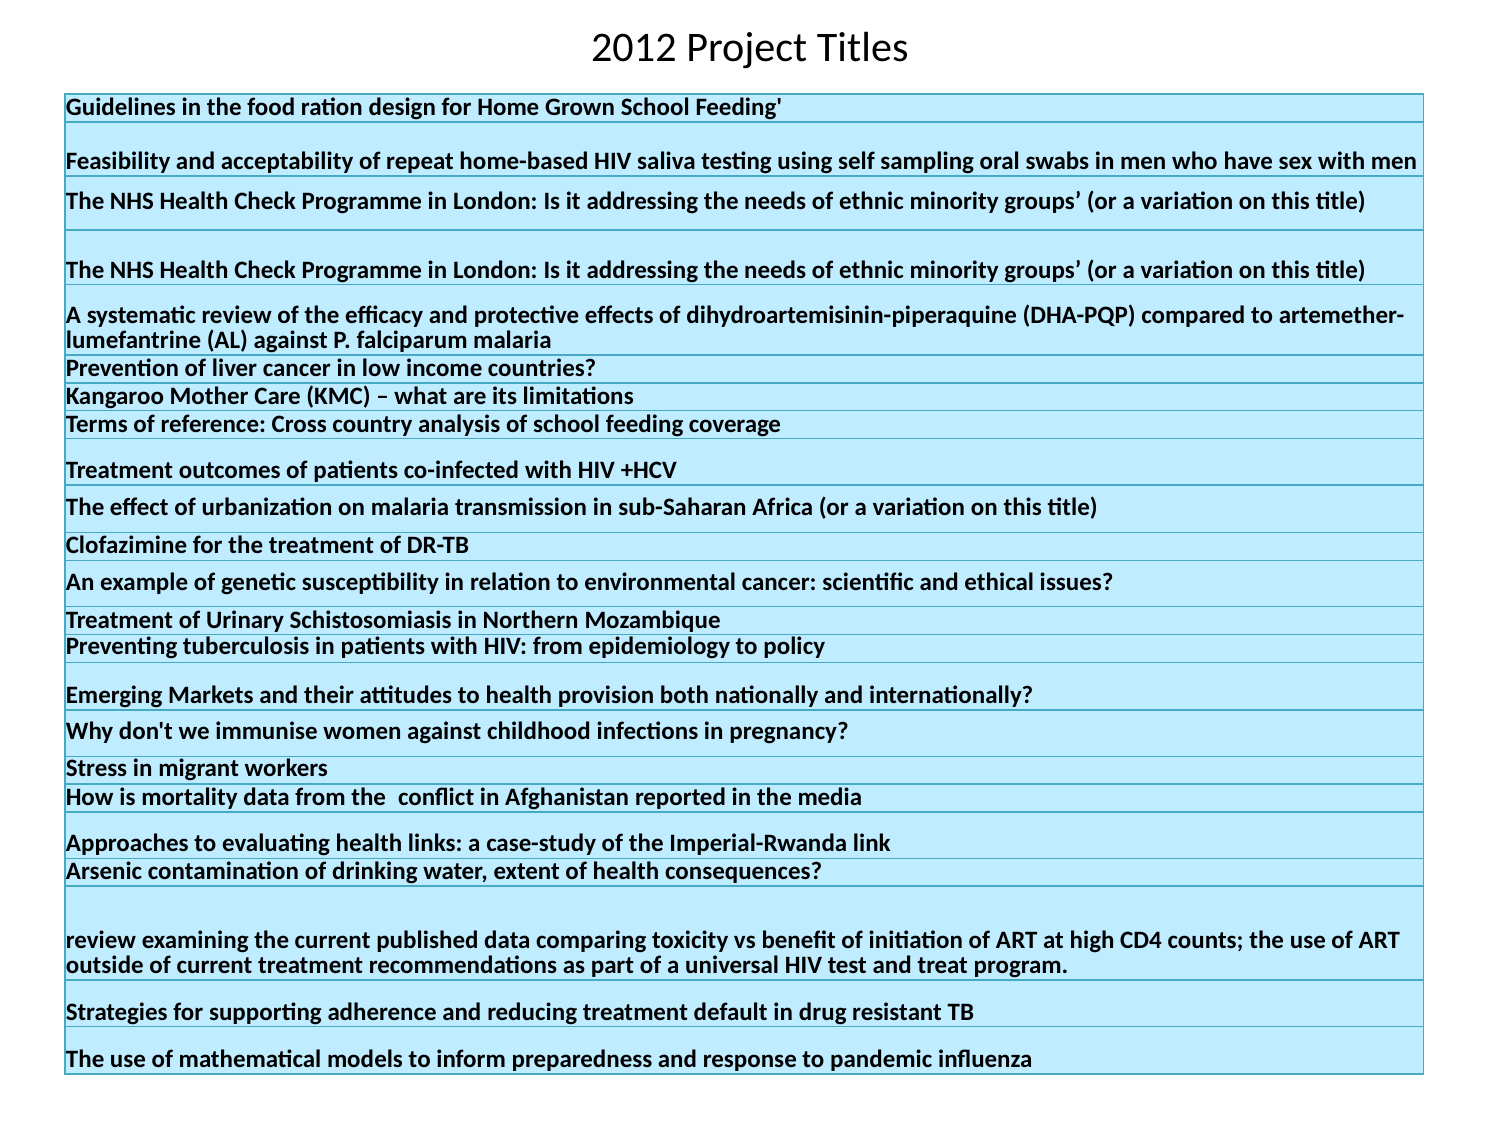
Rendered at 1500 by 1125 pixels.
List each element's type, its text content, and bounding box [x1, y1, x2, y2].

table_cell Arsenic contamination of drinking water, extent of health consequences? [66, 859, 1423, 885]
table_cell Emerging Markets and their attitudes to health provision both nationally and internationally? [66, 663, 1423, 709]
table_cell Feasibility and acceptability of repeat home-based HIV saliva testing using self sampling oral swabs in men who have sex with men [66, 123, 1423, 175]
table_cell Terms of reference: Cross country analysis of school feeding coverage [66, 411, 1423, 438]
table_cell The use of mathematical models to inform preparedness and response to pandemic influenza [66, 1027, 1423, 1073]
title 2012 Project Titles [75, 11, 1425, 79]
table_cell Why don't we immunise women against childhood infections in pregnancy? [66, 711, 1423, 756]
table_cell Treatment outcomes of patients co-infected with HIV +HCV [66, 439, 1423, 484]
table_cell Preventing tuberculosis in patients with HIV: from epidemiology to policy [66, 635, 1423, 662]
table_cell Treatment of Urinary Schistosomiasis in Northern Mozambique [66, 607, 1423, 634]
table_header Guidelines in the food ration design for Home Grown School Feeding' [66, 95, 1423, 121]
table_cell The NHS Health Check Programme in London: Is it addressing the needs of ethnic minority groups’ (or a variation on this title) [66, 177, 1423, 229]
table_cell How is mortality data from the conflict in Afghanistan reported in the media [66, 785, 1423, 811]
table_cell Stress in migrant workers [66, 757, 1423, 783]
table_cell review examining the current published data comparing toxicity vs benefit of initiation of ART at high CD4 counts; the use of ART outside of current treatment recommendations as part of a universal HIV test and treat program. [66, 887, 1423, 979]
table_cell Prevention of liver cancer in low income countries? [66, 356, 1423, 382]
table_cell An example of genetic susceptibility in relation to environmental cancer: scientific and ethical issues? [66, 561, 1423, 606]
table_cell Kangaroo Mother Care (KMC) – what are its limitations [66, 384, 1423, 410]
table_cell The NHS Health Check Programme in London: Is it addressing the needs of ethnic minority groups’ (or a variation on this title) [66, 231, 1423, 284]
table_cell Strategies for supporting adherence and reducing treatment default in drug resistant TB [66, 981, 1423, 1026]
table_cell Clofazimine for the treatment of DR-TB [66, 533, 1423, 560]
table_cell A systematic review of the efficacy and protective effects of dihydroartemisinin-piperaquine (DHA-PQP) compared to artemether-lumefantrine (AL) against P. falciparum malaria [66, 285, 1423, 354]
table_cell The effect of urbanization on malaria transmission in sub-Saharan Africa (or a variation on this title) [66, 486, 1423, 532]
table_cell Approaches to evaluating health links: a case-study of the Imperial-Rwanda link [66, 813, 1423, 858]
